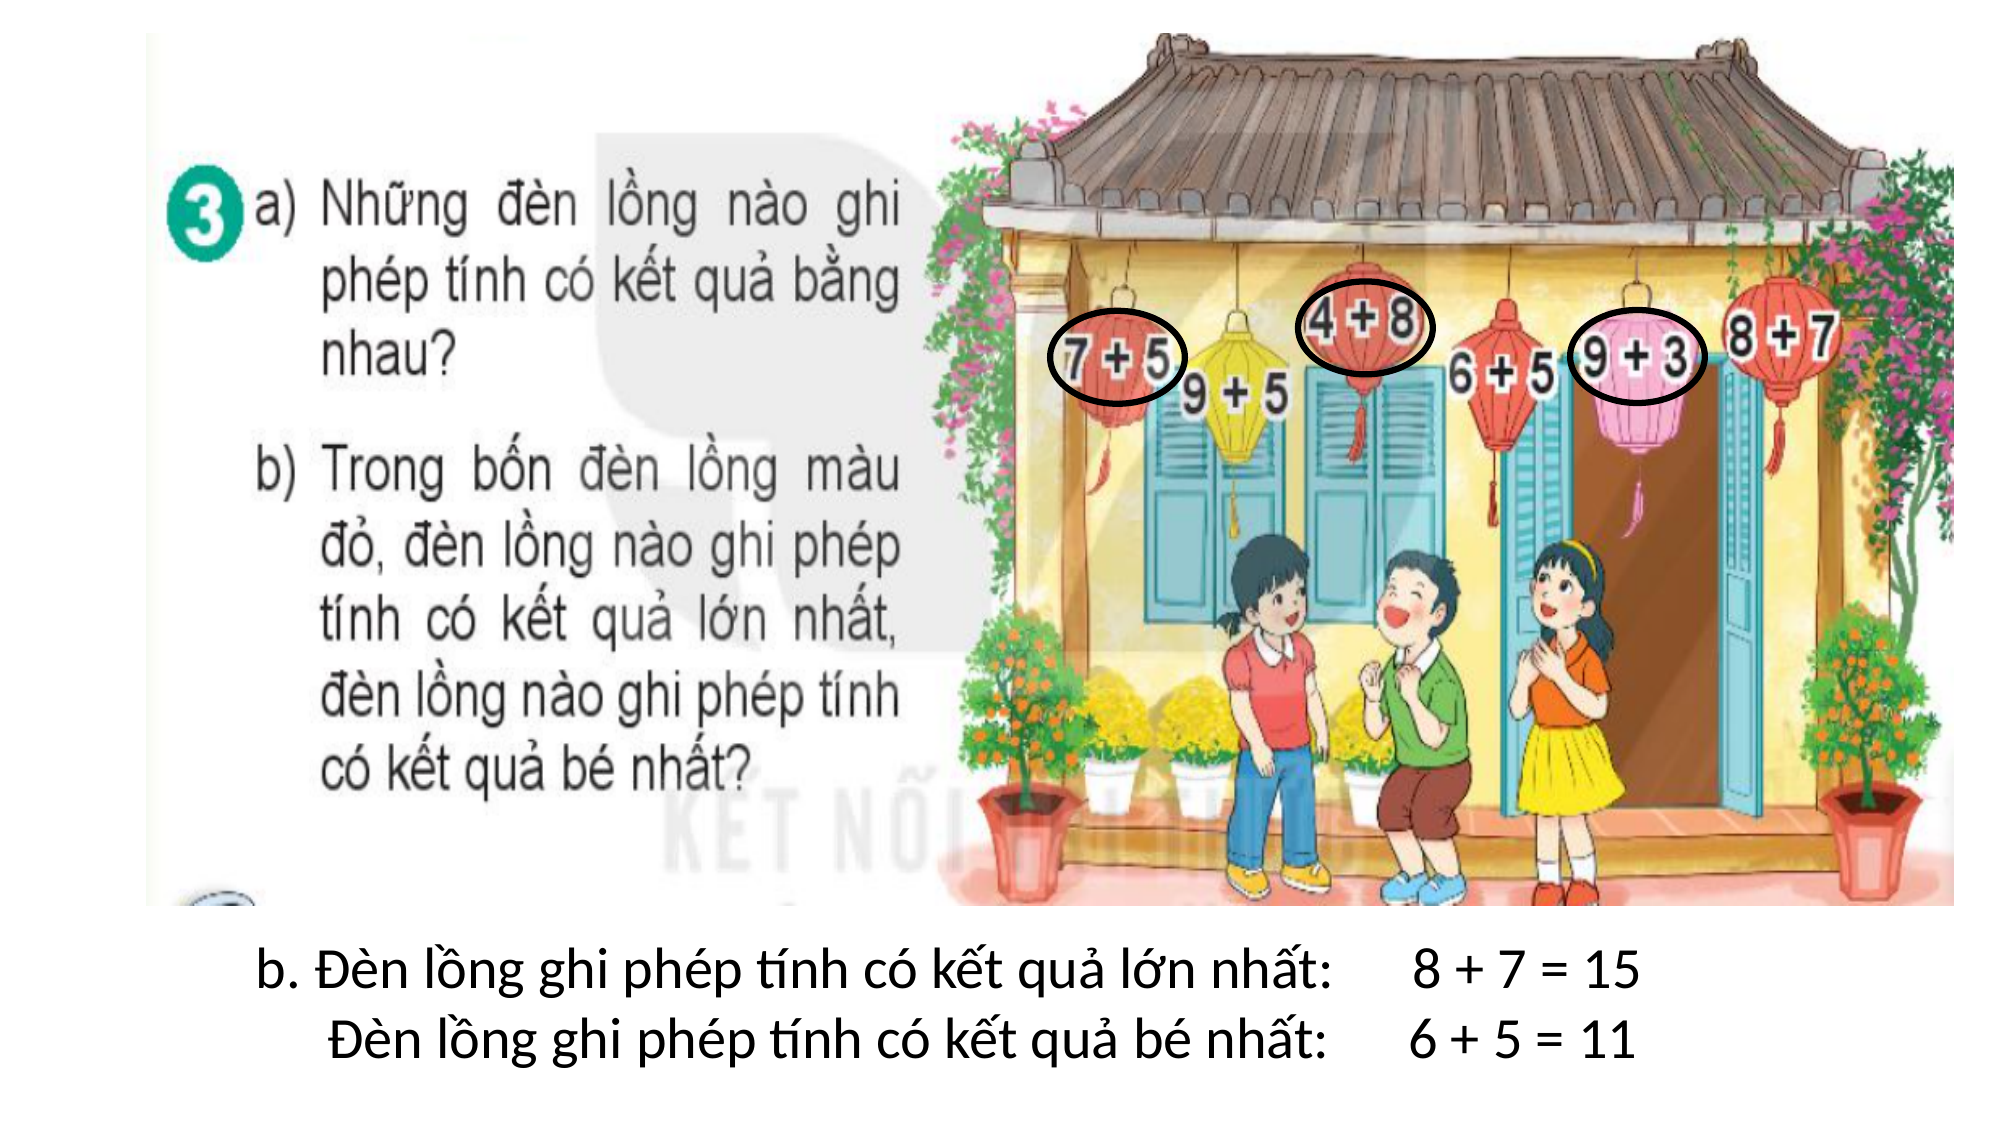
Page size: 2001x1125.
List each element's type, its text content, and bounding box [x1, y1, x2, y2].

text_box b. Đèn lồng ghi phép tính có kết quả lớn nhất: 8 + 7 = 15 Đèn lồng ghi phép tính có kết quả bé nhất: 6 + 5 = 11 [167, 922, 1731, 1078]
picture [146, 33, 1954, 906]
